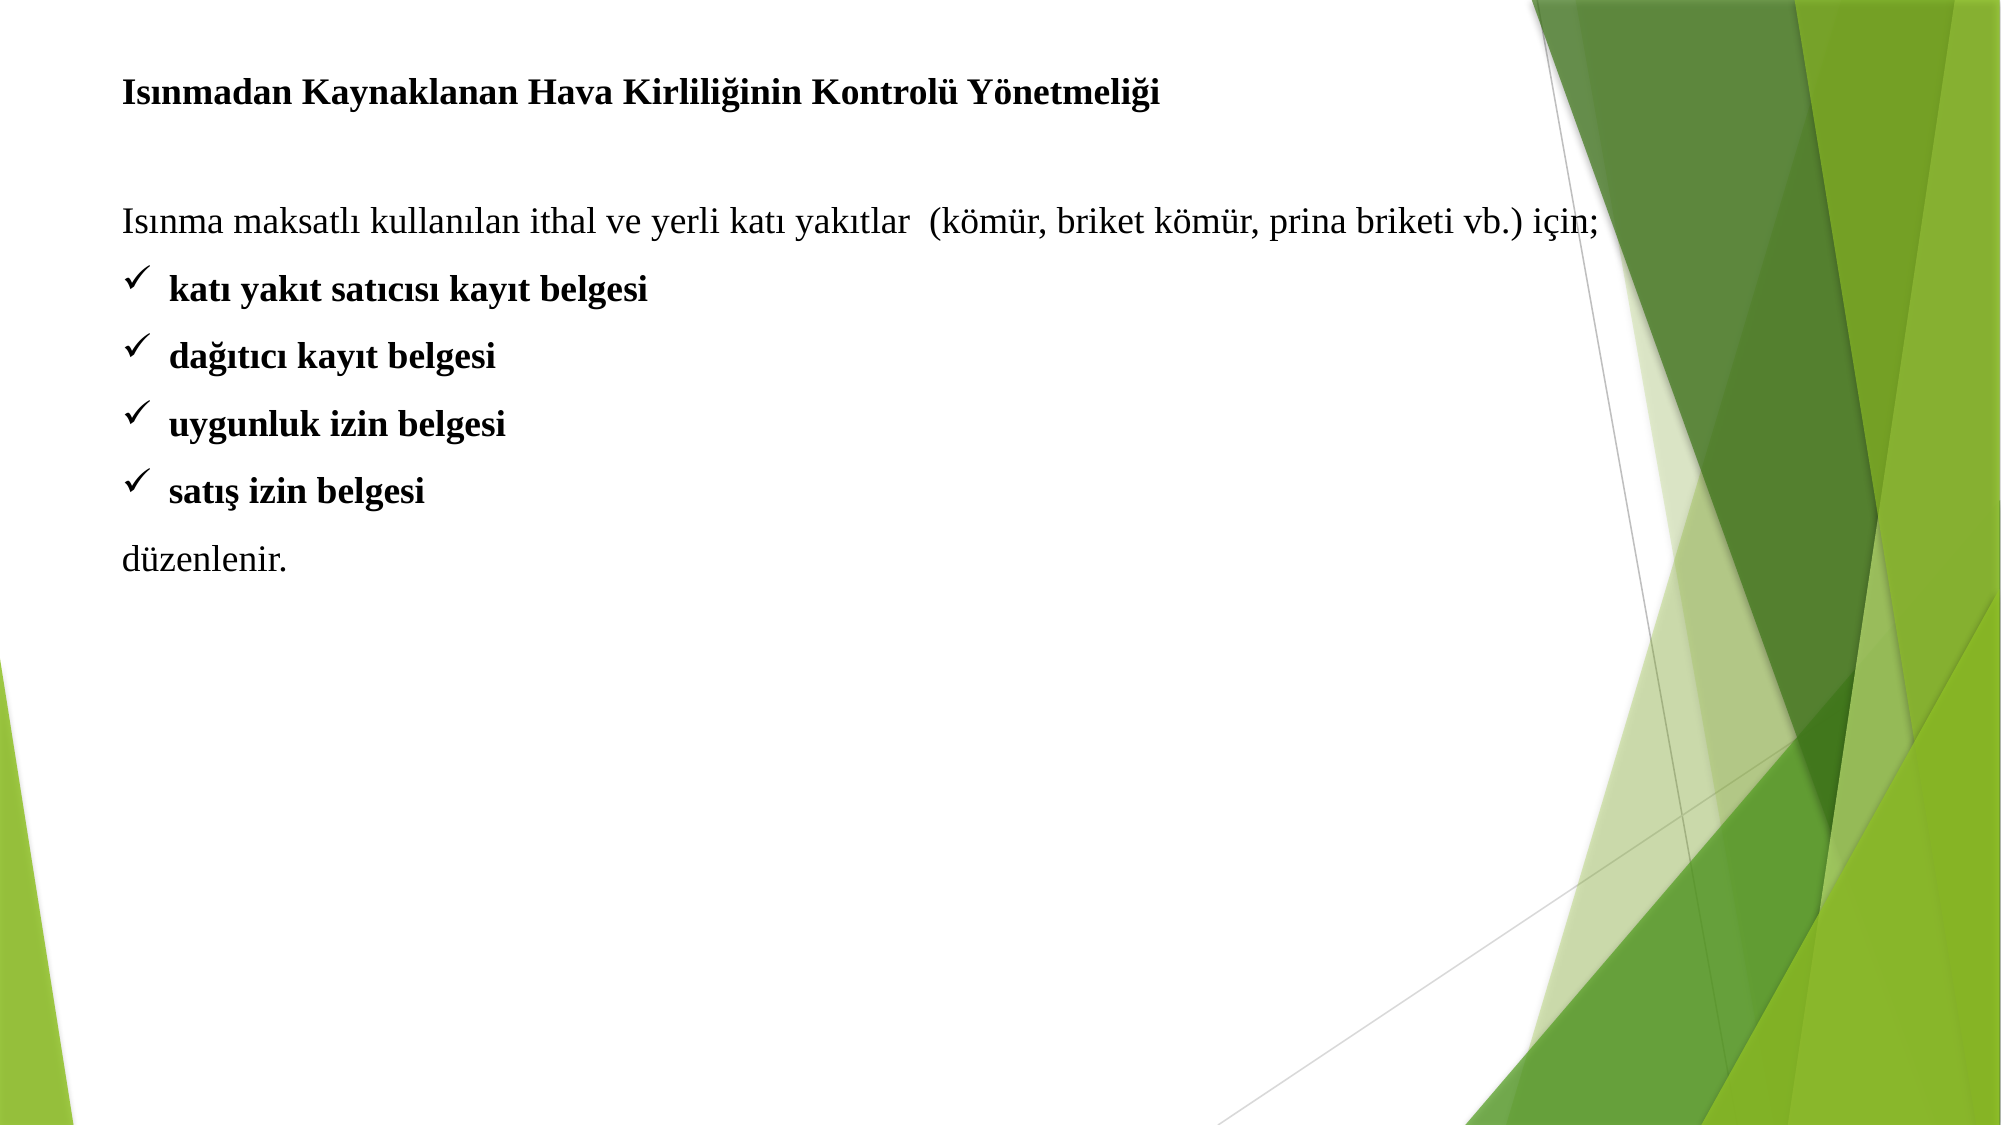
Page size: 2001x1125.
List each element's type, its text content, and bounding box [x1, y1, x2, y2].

text_box Isınma maksatlı kullanılan ithal ve yerli katı yakıtlar (kömür, briket kömür, prina briketi vb.) için; katı yakıt satıcısı kayıt belgesi dağıtıcı kayıt belgesi uygunluk izin belgesi satış izin belgesi düzenlenir. [107, 188, 1888, 586]
text_box Isınmadan Kaynaklanan Hava Kirliliğinin Kontrolü Yönetmeliği [107, 59, 1818, 120]
